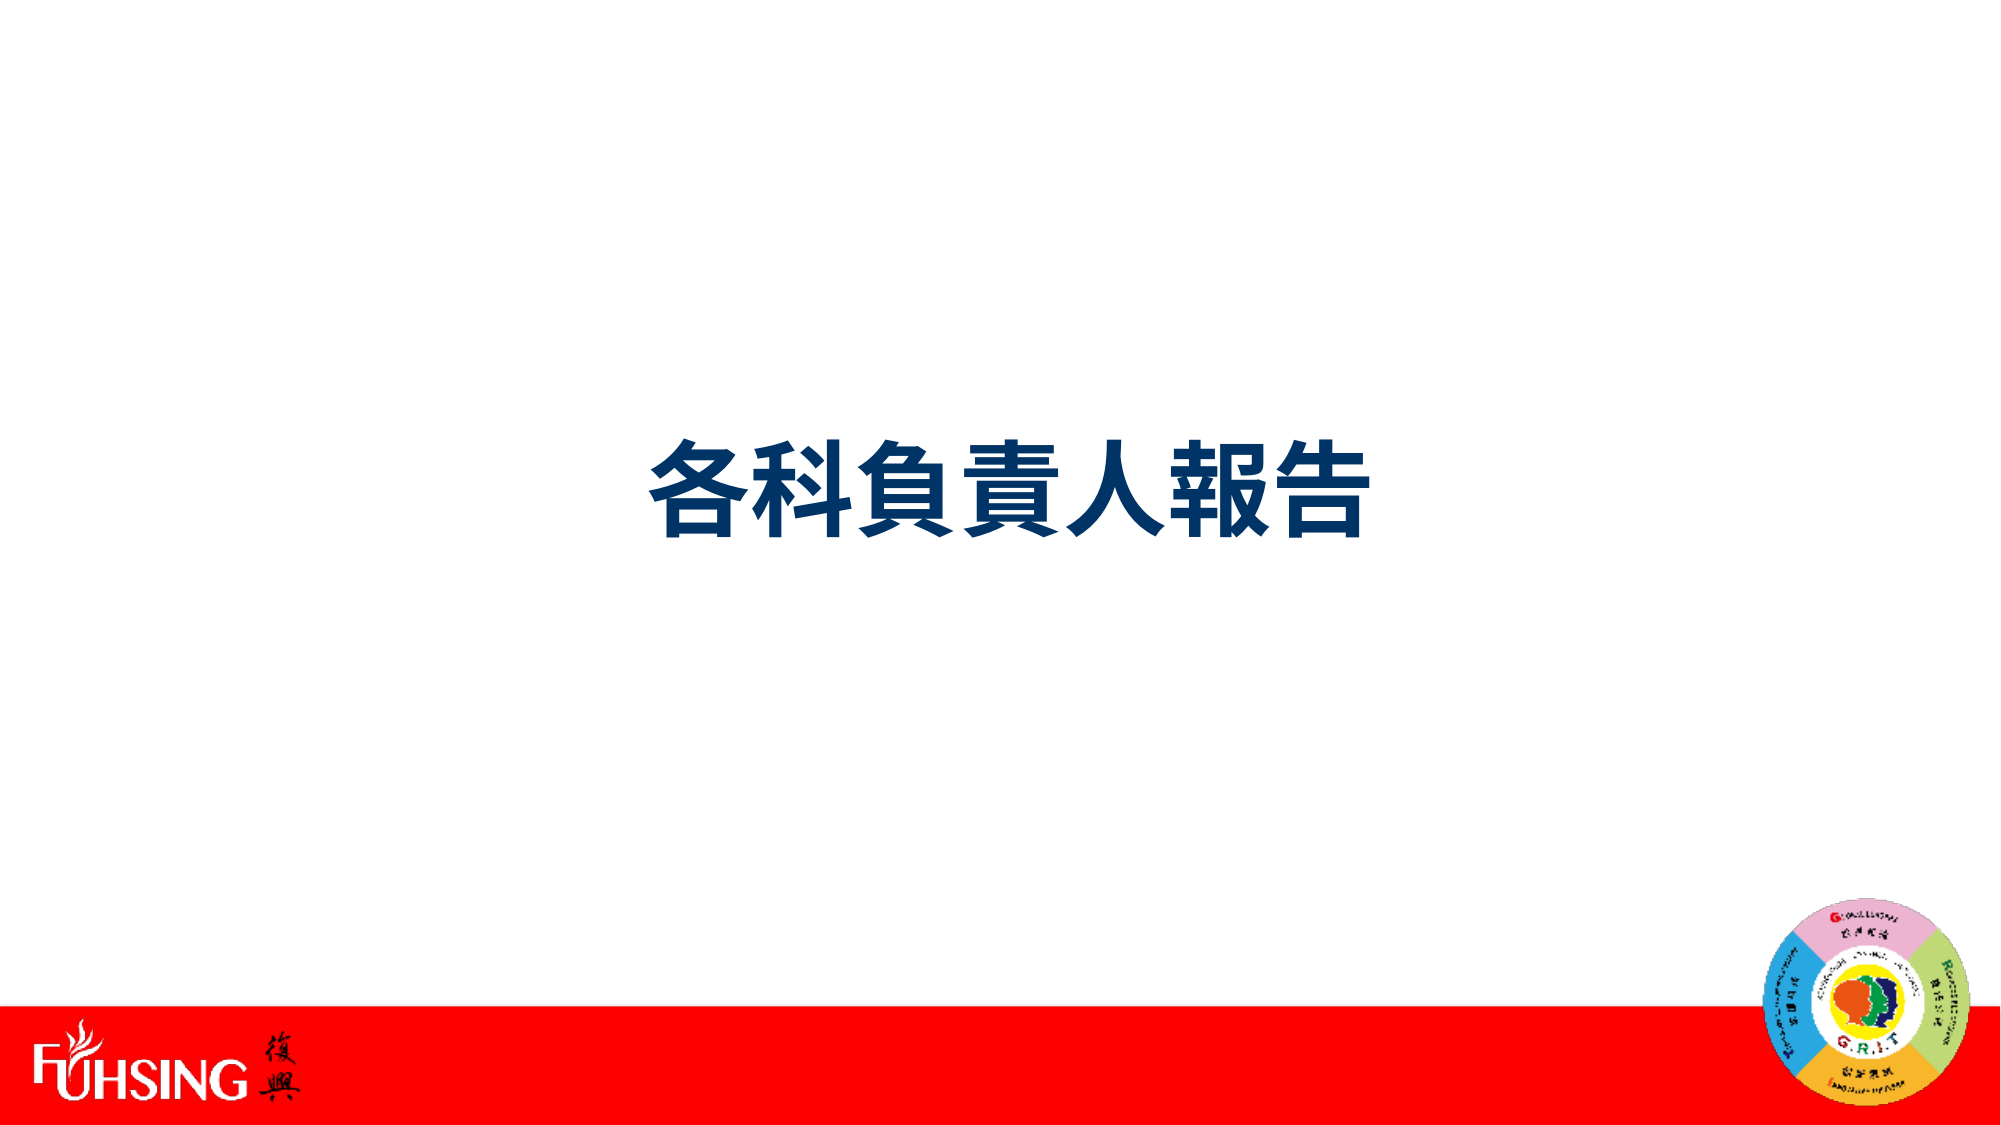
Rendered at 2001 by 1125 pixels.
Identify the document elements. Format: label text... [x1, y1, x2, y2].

picture [15, 995, 319, 1125]
text_box 各科負責人報告 [373, 392, 1649, 581]
picture [1735, 869, 2000, 1125]
